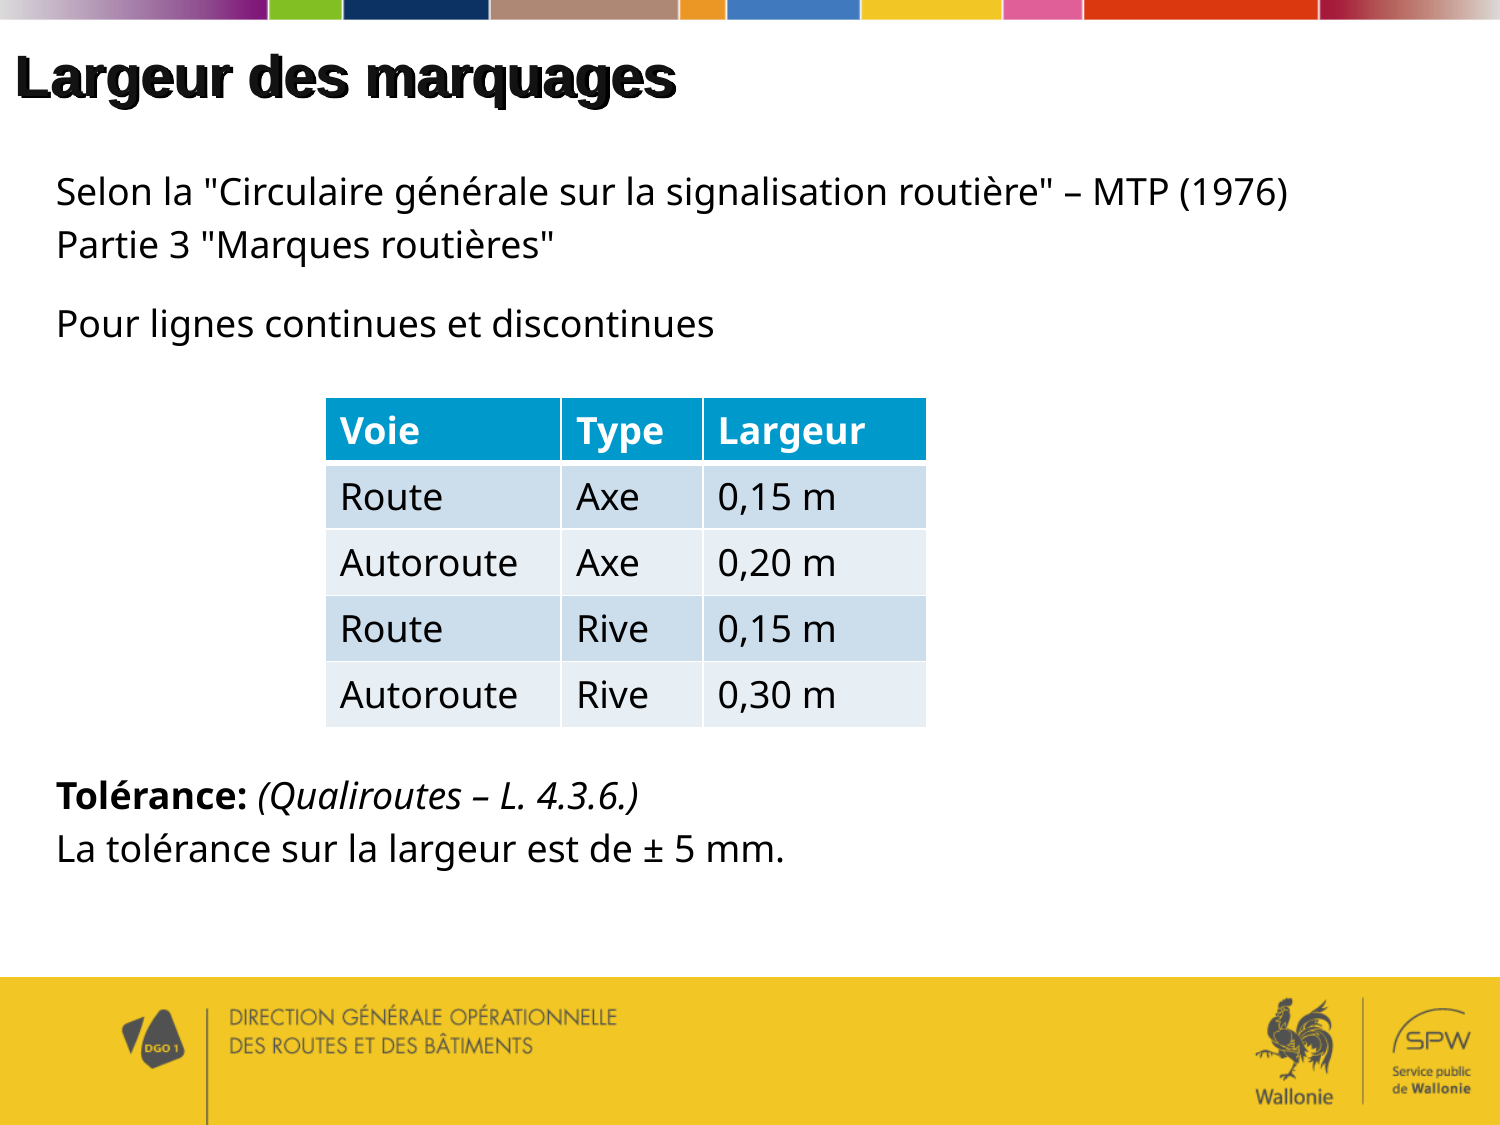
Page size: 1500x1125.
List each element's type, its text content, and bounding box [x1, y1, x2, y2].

table_cell Rive [562, 596, 702, 661]
text_box Selon la "Circulaire générale sur la signalisation routière" – MTP (1976) Partie 3 "Marques routières" Pour lignes continues et discontinues Tolérance: (Qualiroutes – L. 4.3.6.) La tolérance sur la largeur est de ± 5 mm. [41, 160, 1500, 929]
table_cell Route [326, 596, 560, 661]
picture [0, 0, 1500, 24]
picture [0, 977, 1500, 1125]
table_header Type [562, 398, 702, 460]
table_header Voie [326, 398, 560, 460]
text_box Largeur des marquages [0, 30, 1500, 149]
table_cell 0,15 m [704, 596, 926, 661]
table_cell Rive [562, 662, 702, 727]
table_cell 0,15 m [704, 466, 926, 528]
table_cell 0,30 m [704, 662, 926, 727]
table_cell Autoroute [326, 530, 560, 595]
table_cell Axe [562, 530, 702, 595]
table_cell Route [326, 466, 560, 528]
table_header Largeur [704, 398, 926, 460]
table_cell Axe [562, 466, 702, 528]
table_cell Autoroute [326, 662, 560, 727]
table_cell 0,20 m [704, 530, 926, 595]
